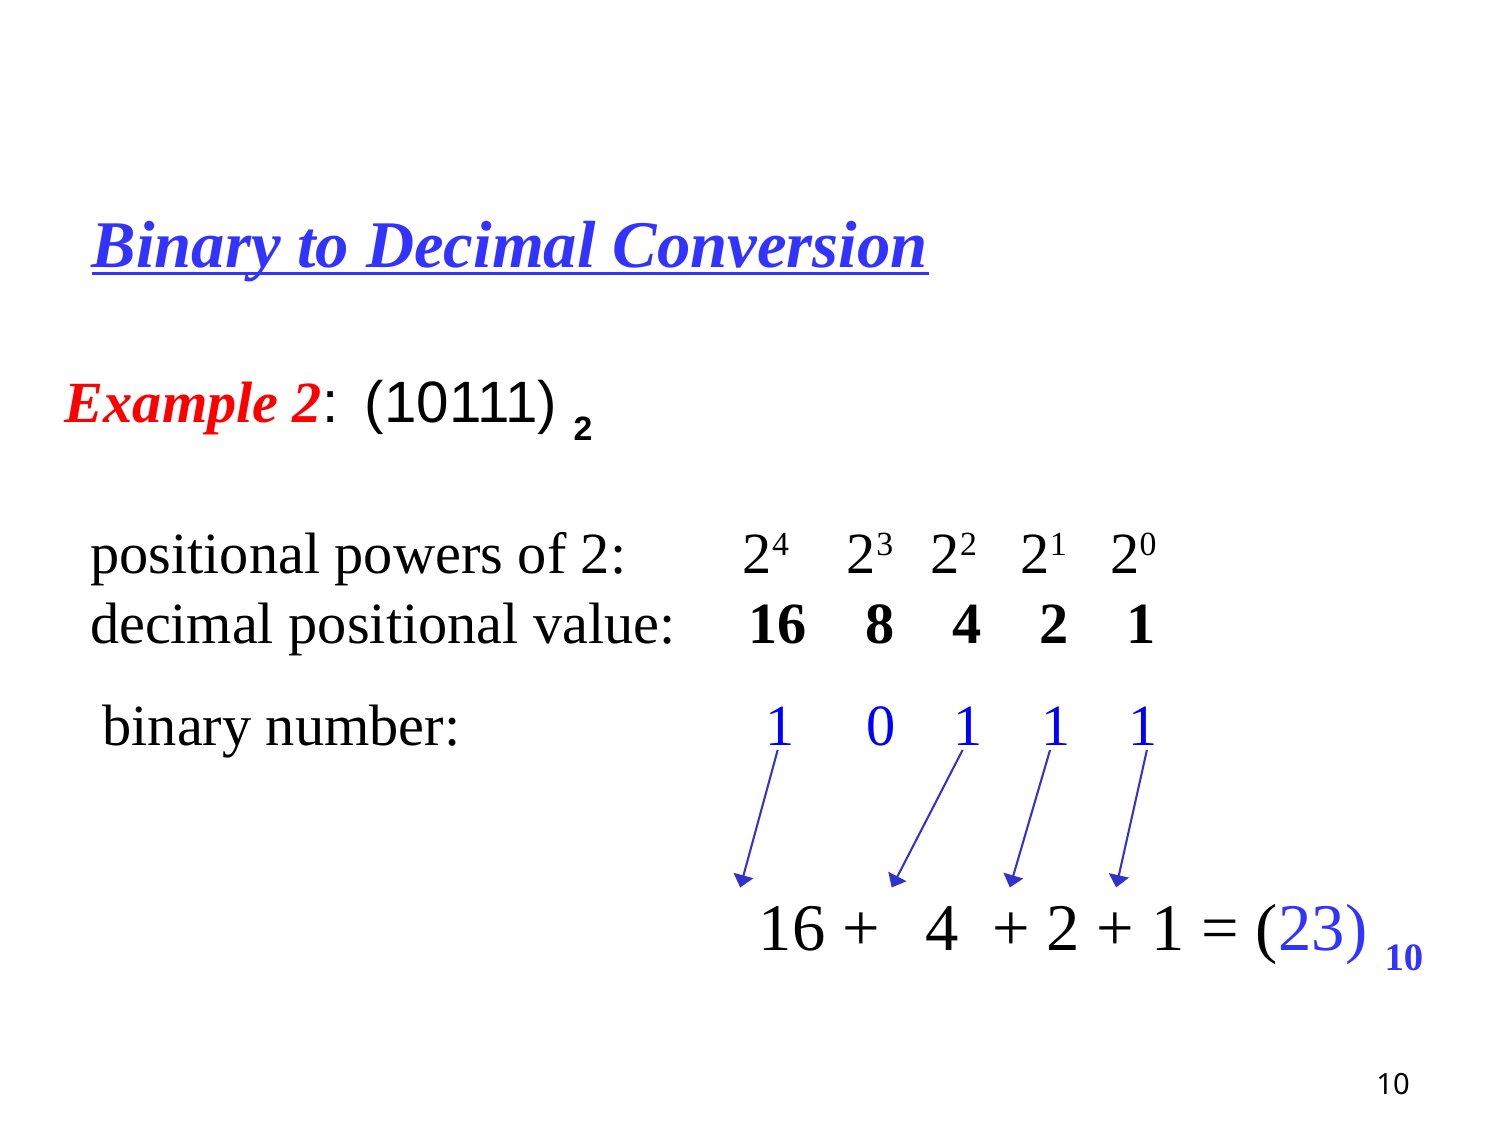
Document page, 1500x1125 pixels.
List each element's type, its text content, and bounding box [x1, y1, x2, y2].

title Binary to Decimal Conversion [76, 101, 1356, 289]
slide_number 10 [1112, 1037, 1426, 1113]
text_box Example 2: (10111) 2 [50, 362, 1200, 463]
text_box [739, 749, 1148, 888]
list positional powers of 2: 24 23 22 21 20 decimal positional value: 16 8 4 2 1 [74, 437, 1463, 776]
text_box binary number: 1 0 1 1 1 16 + 4 + 2 + 1 = (23) 10 [87, 687, 1475, 1025]
